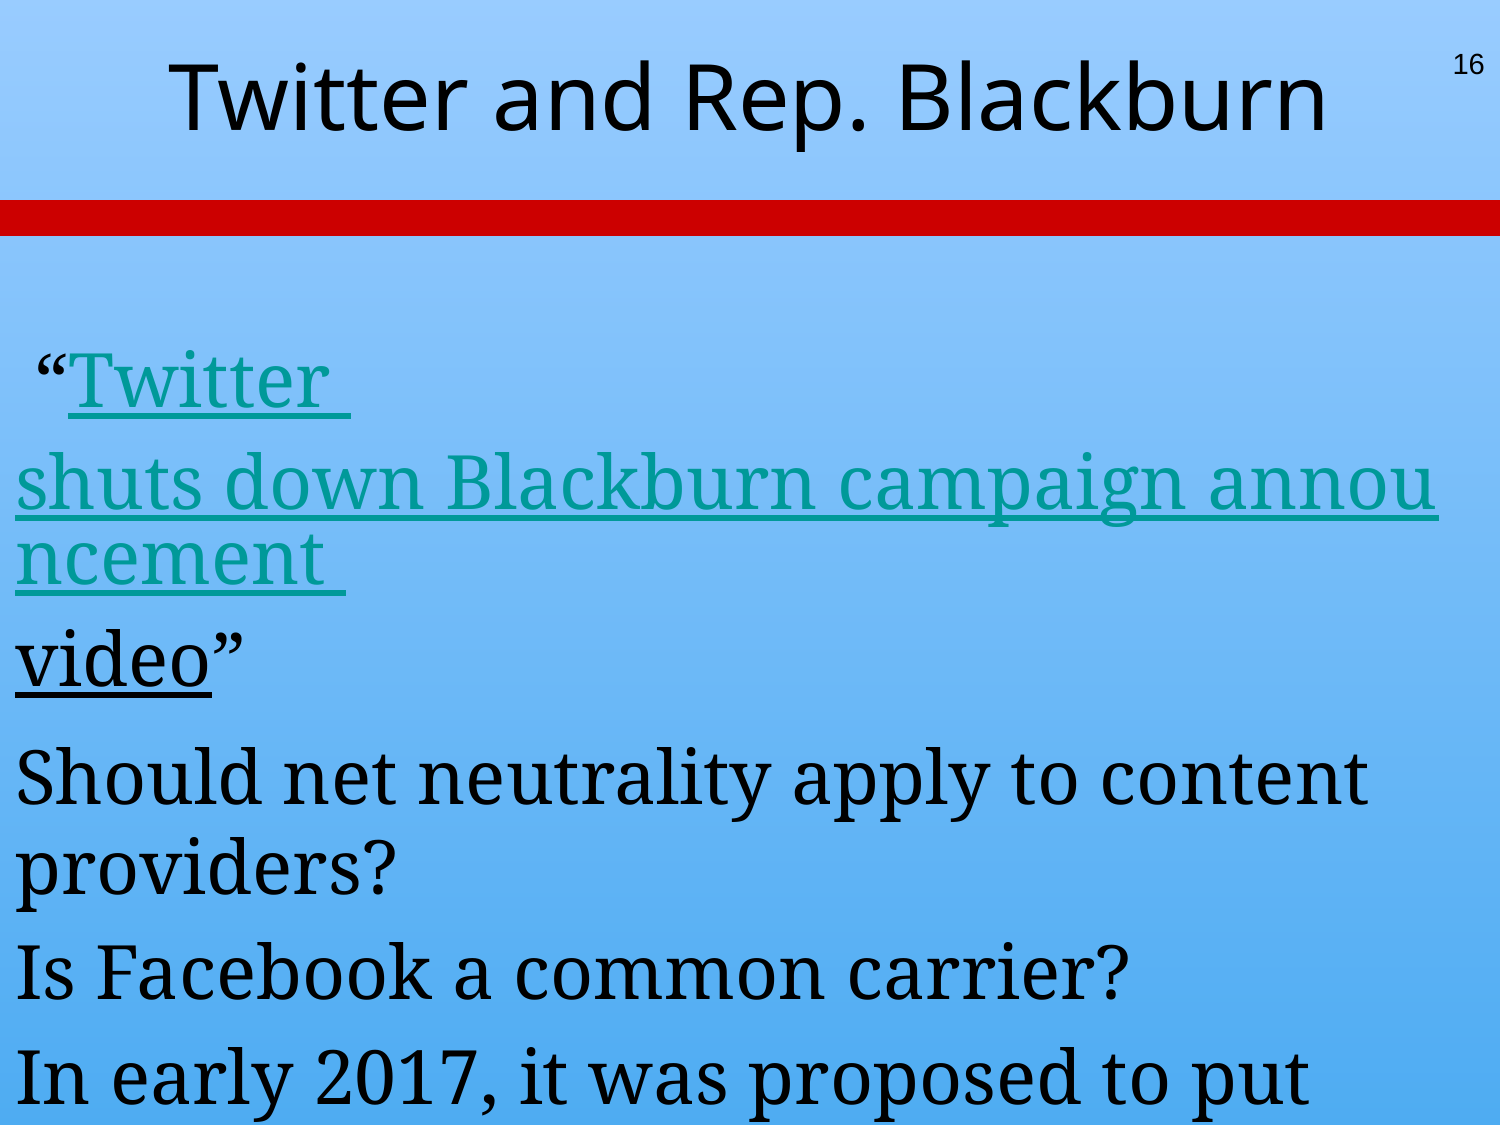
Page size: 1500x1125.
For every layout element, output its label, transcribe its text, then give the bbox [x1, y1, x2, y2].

title Twitter and Rep. Blackburn [0, 0, 1500, 188]
subtitle “Twitter shuts down Blackburn campaign announcement video” Should net neutrality apply to content providers? Is Facebook a common carrier? In early 2017, it was proposed to put content providers under the same privacy rules (can’t sell customer data) as service providers. In the end, both were allowed to sell data. [0, 324, 1500, 975]
slide_number 16 [1412, 37, 1500, 116]
